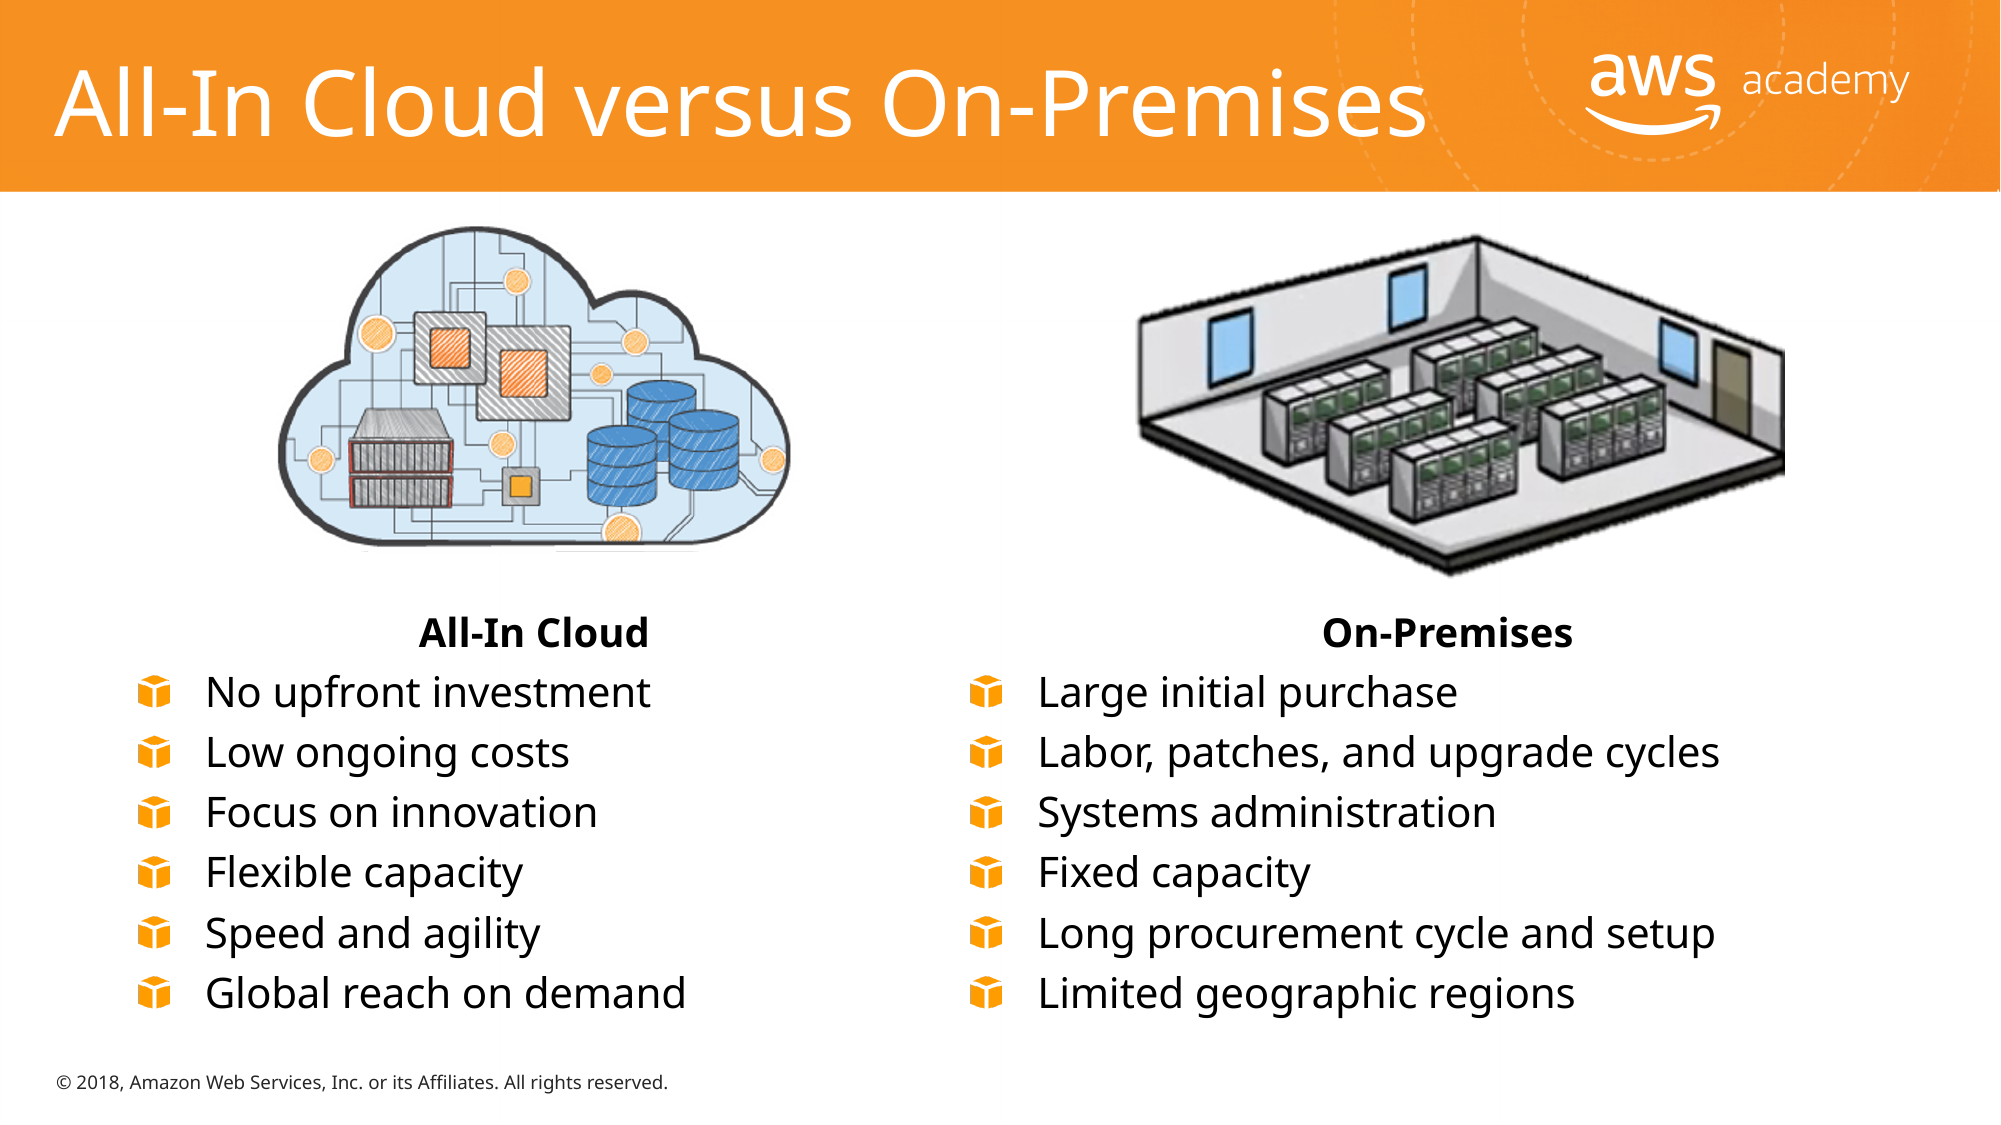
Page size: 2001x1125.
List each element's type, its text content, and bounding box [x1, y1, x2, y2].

list On-Premises Large initial purchase Labor, patches, and upgrade cycles Systems administration Fixed capacity Long procurement cycle and setup Limited geographic regions [950, 605, 1945, 1028]
title All-In Cloud versus On-Premises [39, 43, 1575, 172]
picture [0, 0, 1997, 1125]
list All-In Cloud No upfront investment Low ongoing costs Focus on innovation Flexible capacity Speed and agility Global reach on demand [118, 605, 950, 1028]
